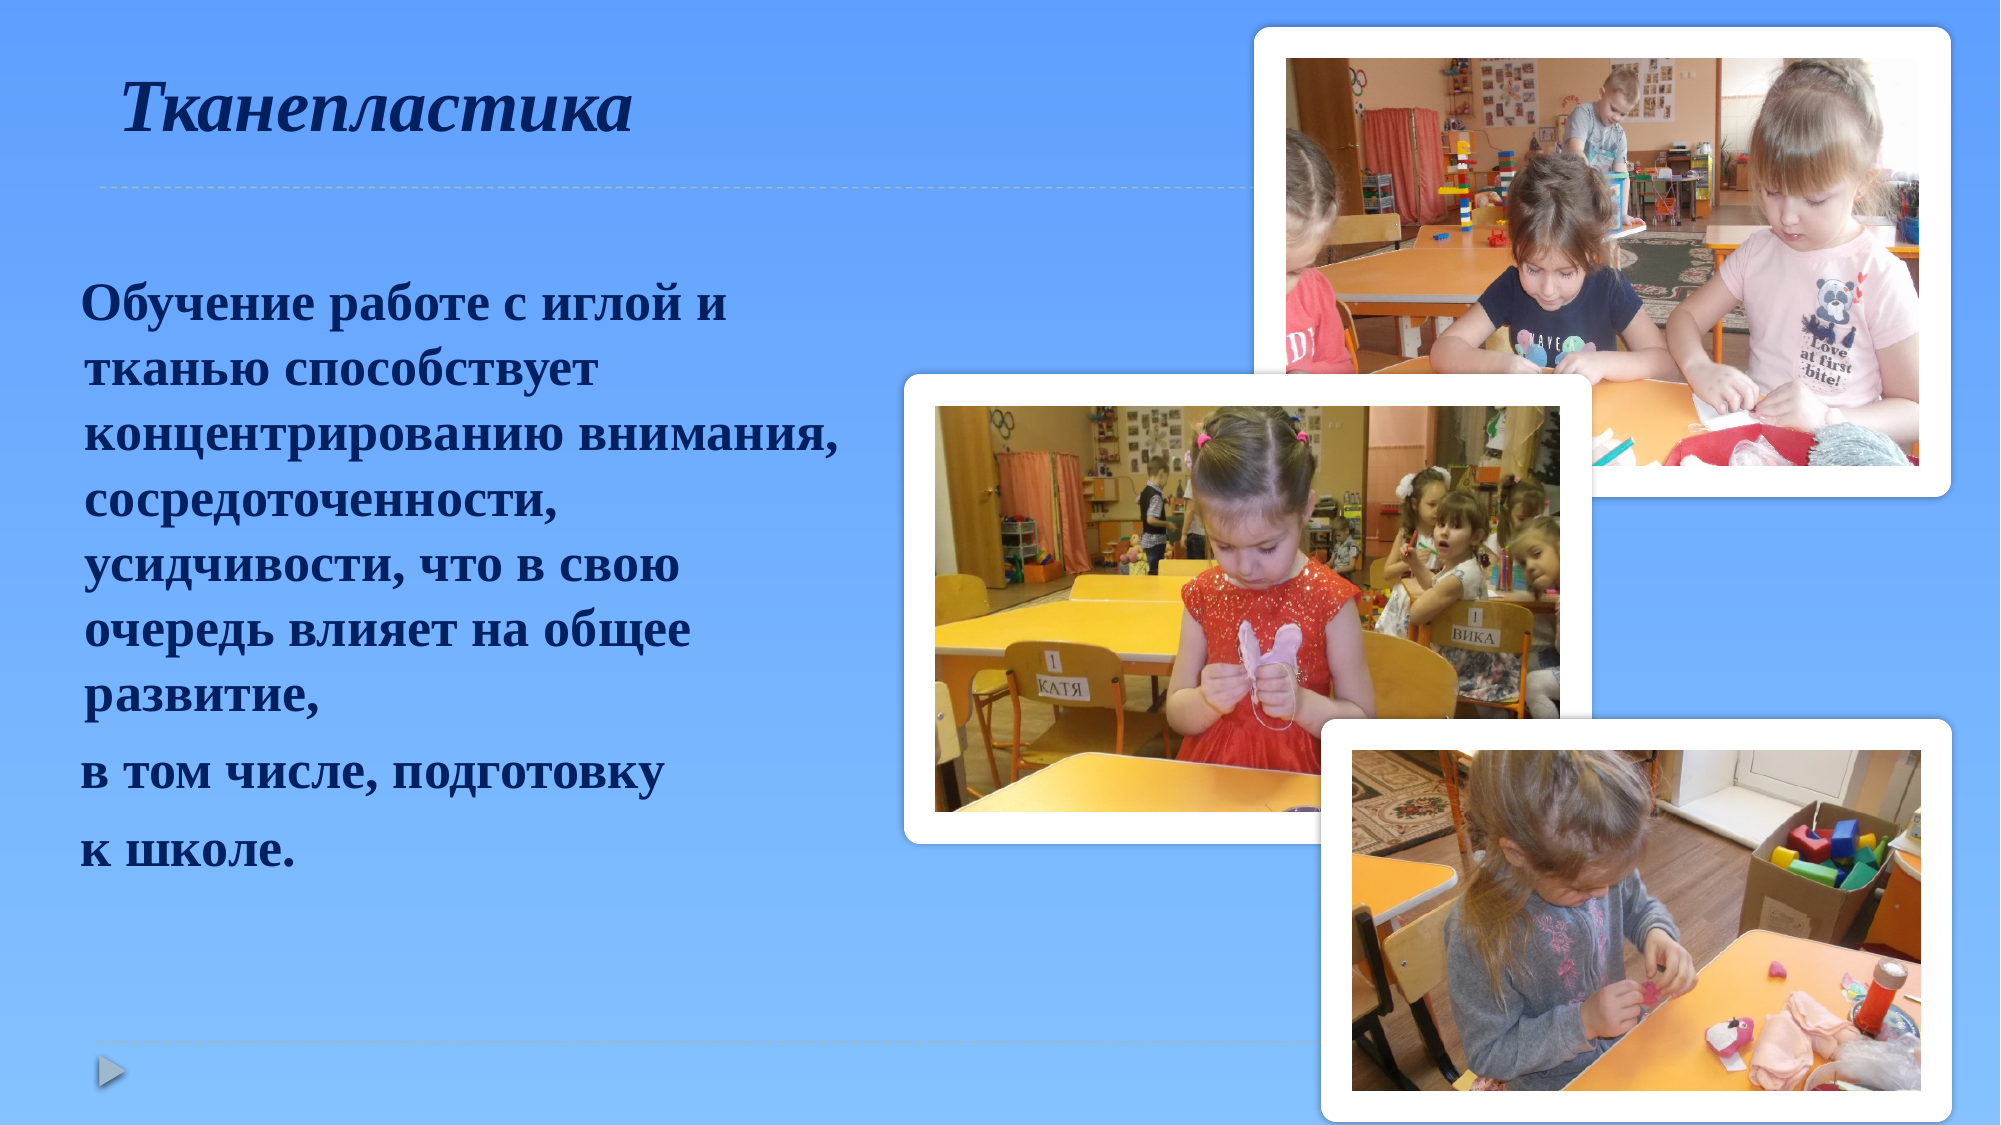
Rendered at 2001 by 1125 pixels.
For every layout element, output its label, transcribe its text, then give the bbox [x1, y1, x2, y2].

list Обучение работе с иглой и тканью способствует концентрированию внимания, сосредоточенности, усидчивости, что в свою очередь влияет на общее развитие, в том числе, подготовку к школе. [25, 259, 887, 991]
title Тканепластика [0, 0, 754, 154]
picture [935, 58, 1921, 1092]
